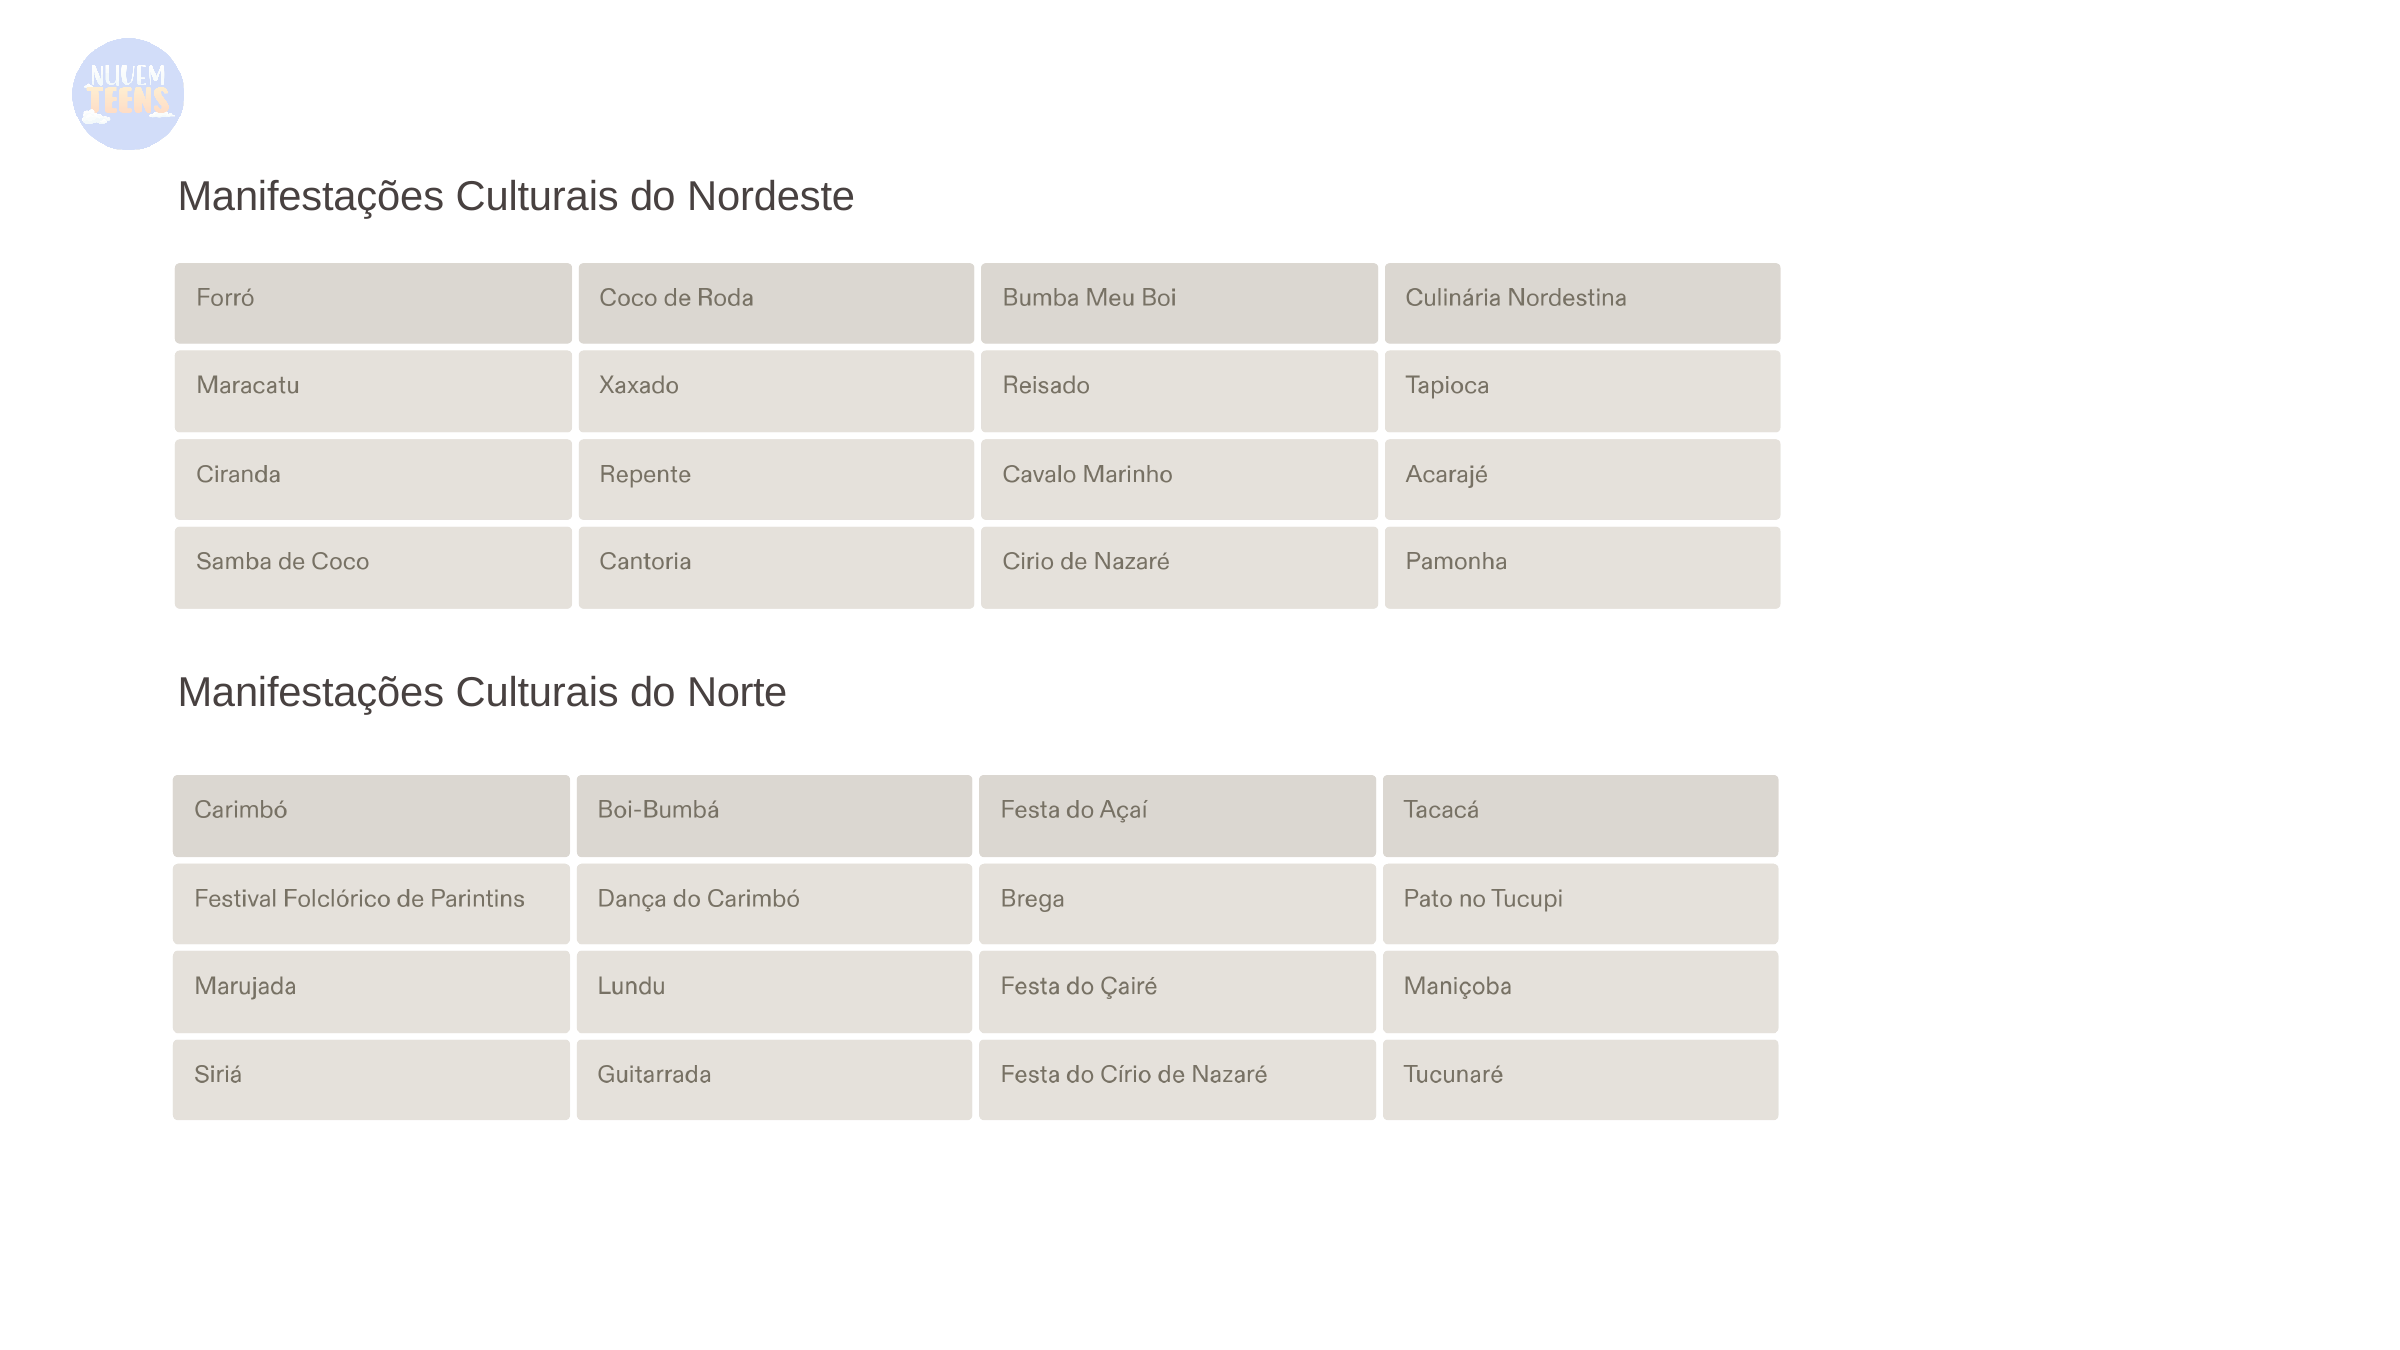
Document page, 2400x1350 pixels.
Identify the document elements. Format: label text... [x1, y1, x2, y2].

picture [174, 261, 1781, 609]
text_box Manifestações Culturais do Norte [174, 663, 875, 716]
text_box Manifestações Culturais do Nordeste [174, 166, 948, 219]
picture [172, 774, 1779, 1123]
picture [72, 38, 184, 150]
